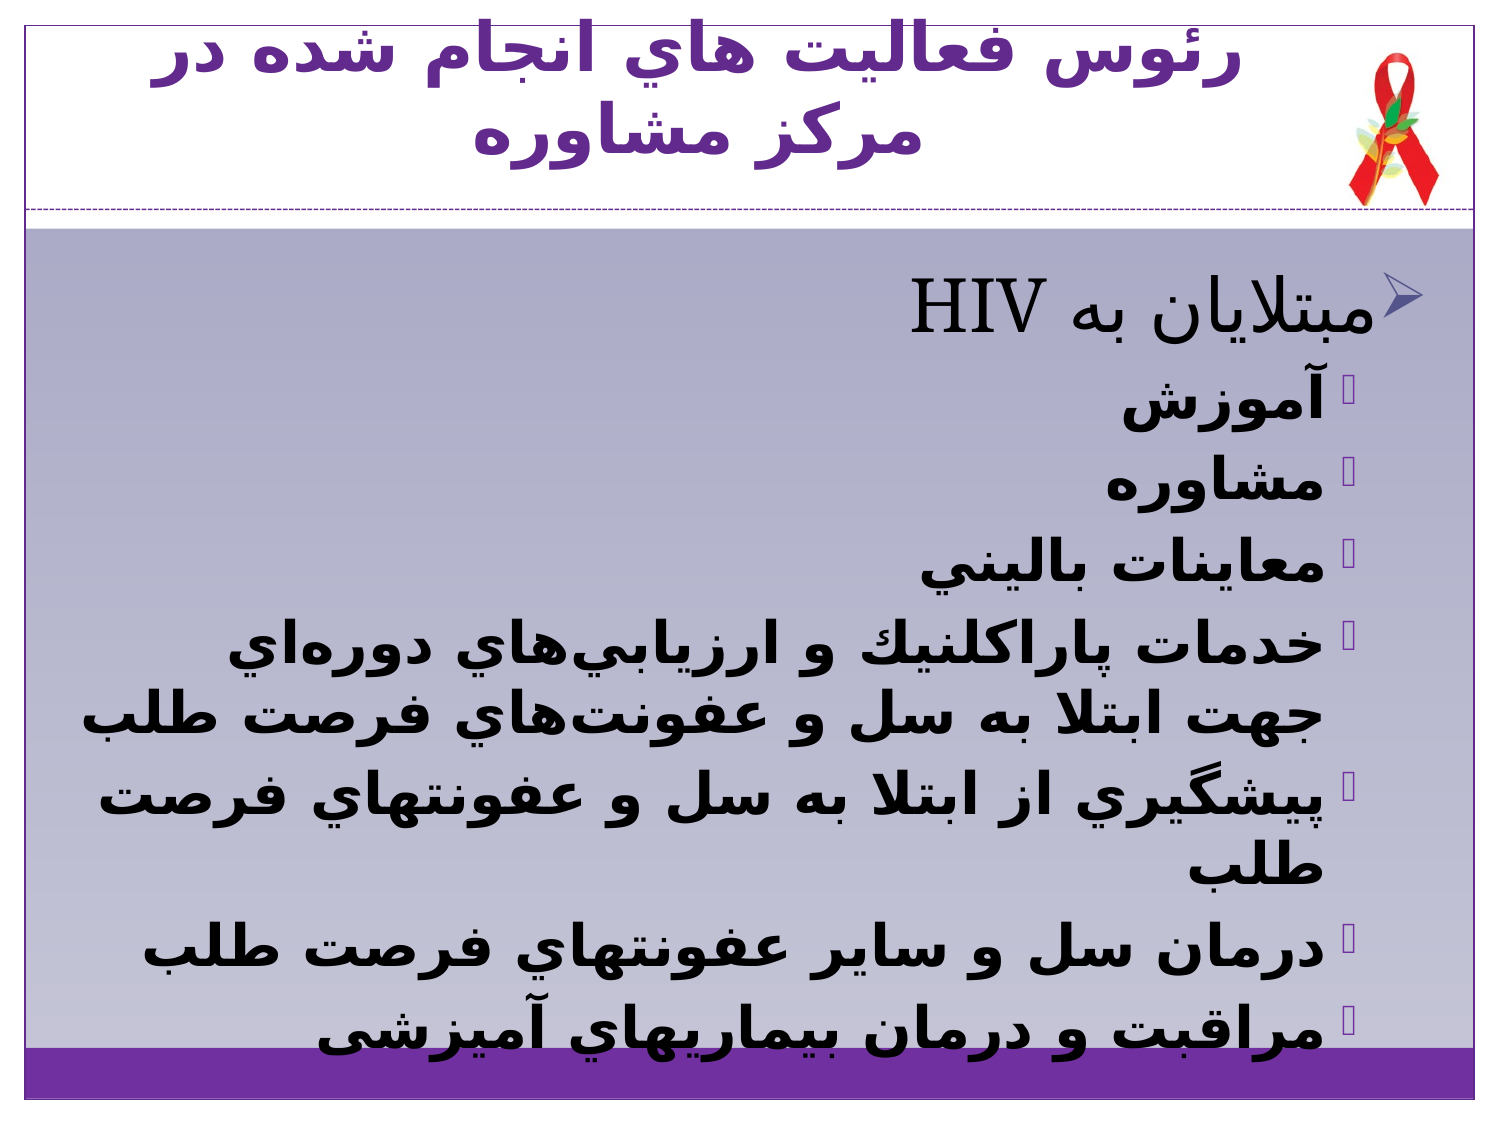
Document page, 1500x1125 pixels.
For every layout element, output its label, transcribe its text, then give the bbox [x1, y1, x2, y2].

picture [1312, 35, 1461, 206]
title رئوس فعاليت هاي انجام شده در مركز مشاوره [49, 37, 1351, 176]
list مبتلايان به HIV آموزش مشاوره معاينات باليني خدمات پاراكلنيك و ارزيابي‌هاي دوره‌اي جهت ابتلا به سل و عفونت‌هاي فرصت طلب پيشگيري از ابتلا به سل و عفونتهاي فرصت طلب درمان سل و ساير عفونتهاي فرصت طلب مراقبت و درمان بيماريهاي آمیزشی [49, 250, 1445, 1026]
